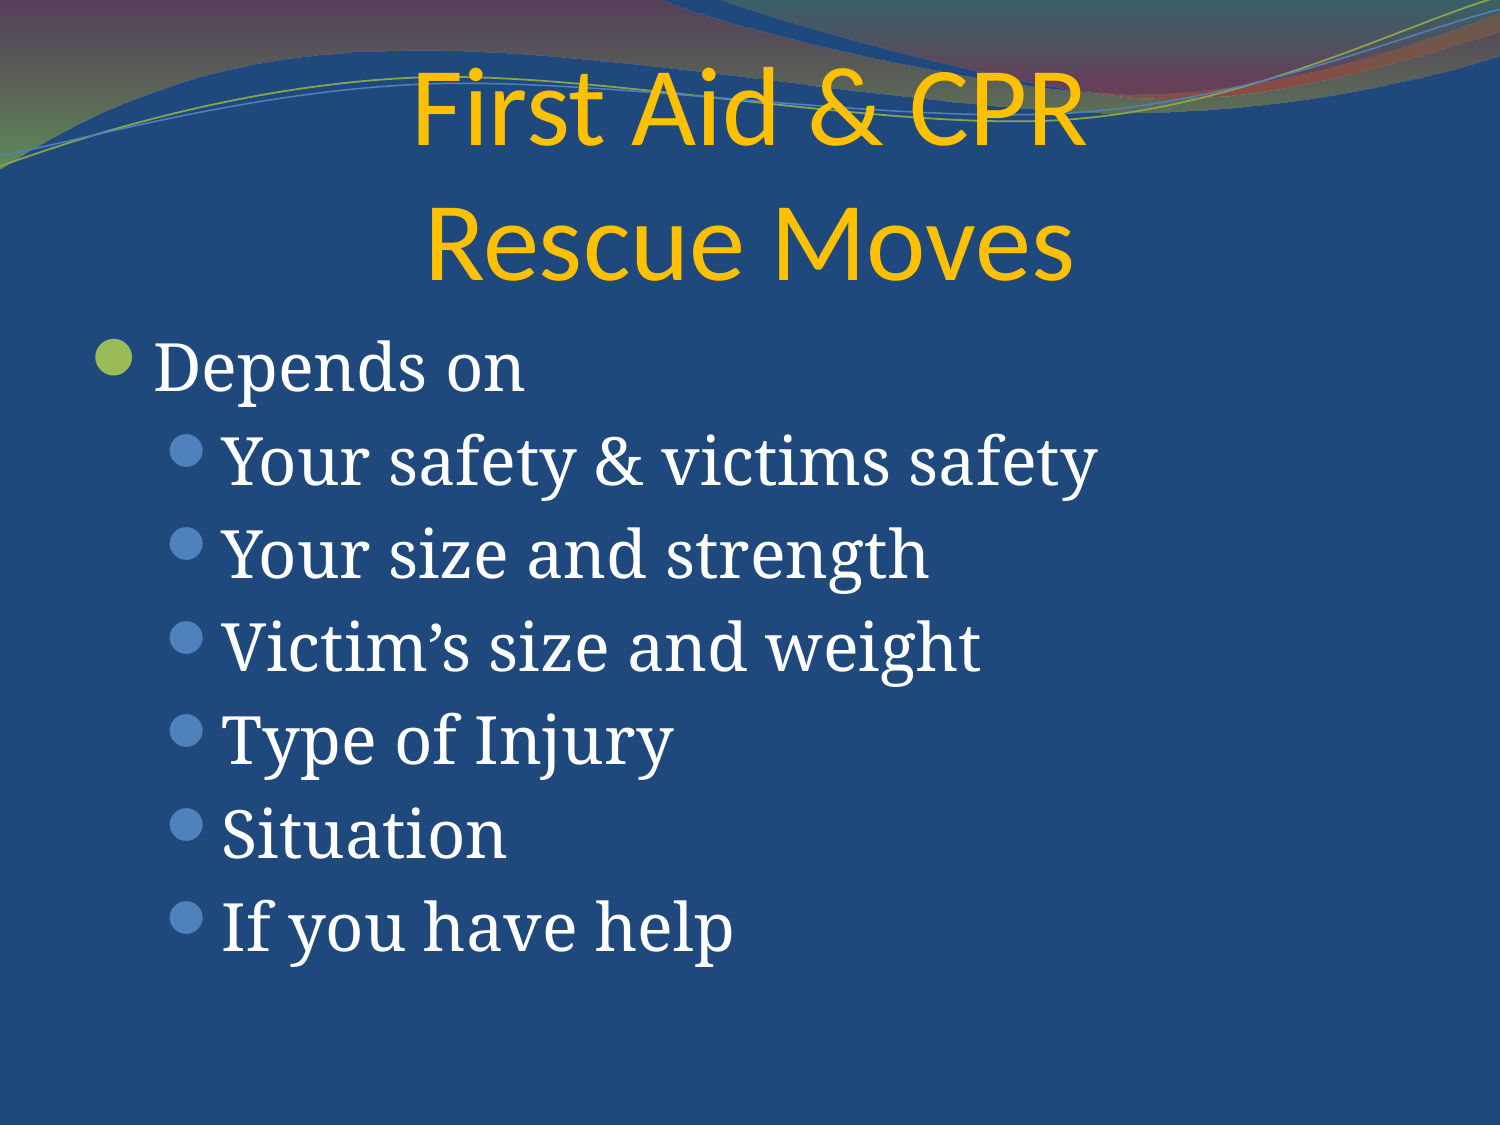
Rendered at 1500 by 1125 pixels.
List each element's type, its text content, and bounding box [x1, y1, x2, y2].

list Depends on Your safety & victims safety Your size and strength Victim’s size and weight Type of Injury Situation If you have help [74, 317, 1426, 1038]
title First Aid & CPR Rescue Moves [74, 49, 1426, 304]
